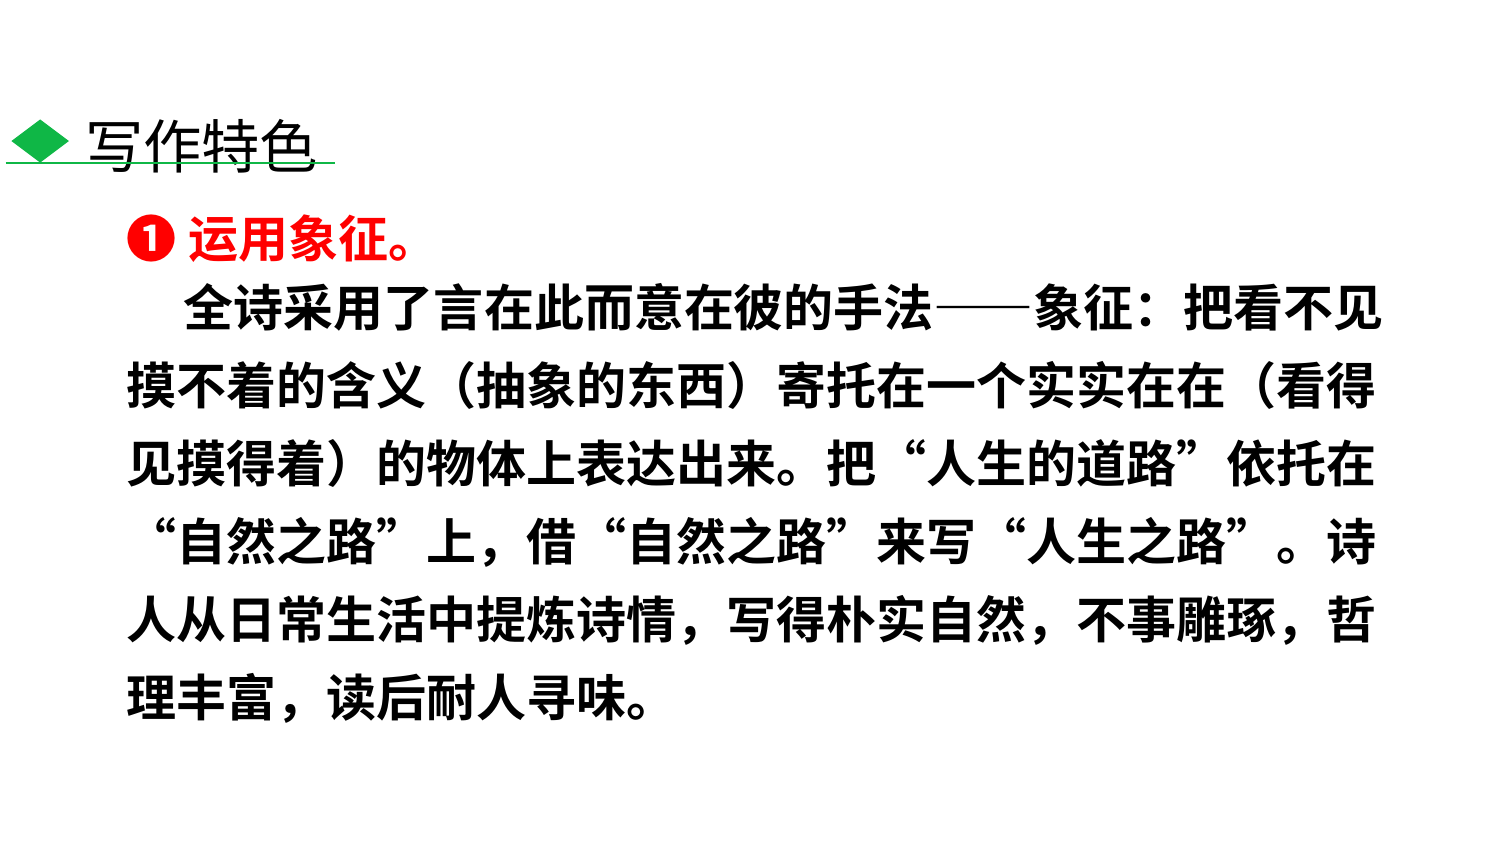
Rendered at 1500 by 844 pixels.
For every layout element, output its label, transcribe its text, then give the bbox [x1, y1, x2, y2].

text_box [5, 102, 336, 189]
text_box ❶运用象征。 [111, 194, 453, 276]
text_box 全诗采用了言在此而意在彼的手法——象征：把看不见摸不着的含义（抽象的东西）寄托在一个实实在在（看得见摸得着）的物体上表达出来。把“人生的道路”依托在“自然之路”上，借“自然之路”来写“人生之路”。诗人从日常生活中提炼诗情，写得朴实自然，不事雕琢，哲理丰富，读后耐人寻味。 [112, 250, 1431, 734]
